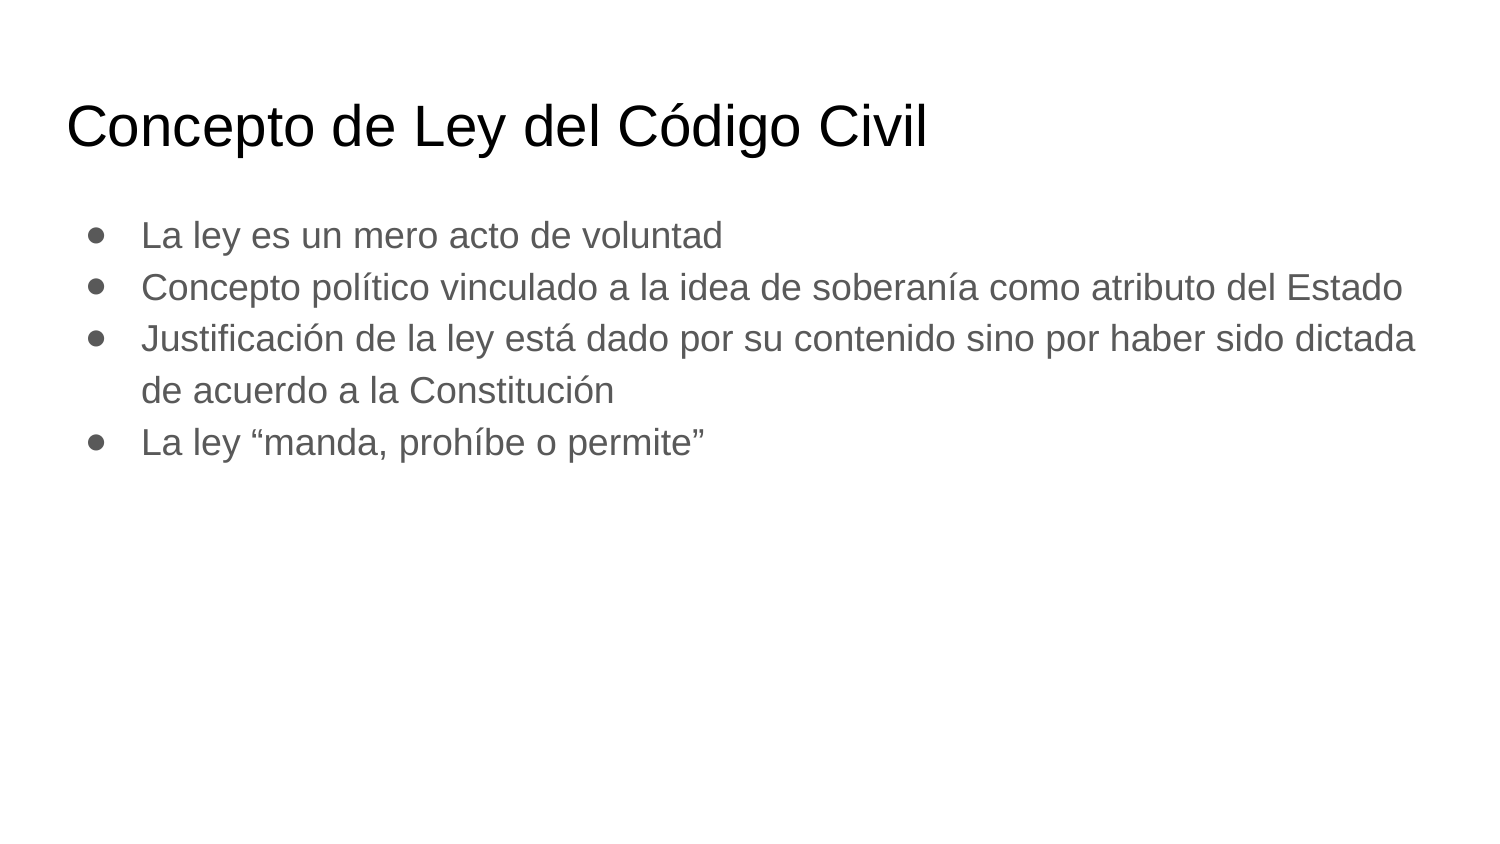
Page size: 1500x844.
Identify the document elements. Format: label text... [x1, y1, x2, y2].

list La ley es un mero acto de voluntad Concepto político vinculado a la idea de soberanía como atributo del Estado Justificación de la ley está dado por su contenido sino por haber sido dictada de acuerdo a la Constitución La ley “manda, prohíbe o permite” [51, 189, 1449, 750]
title Concepto de Ley del Código Civil [51, 72, 1449, 167]
